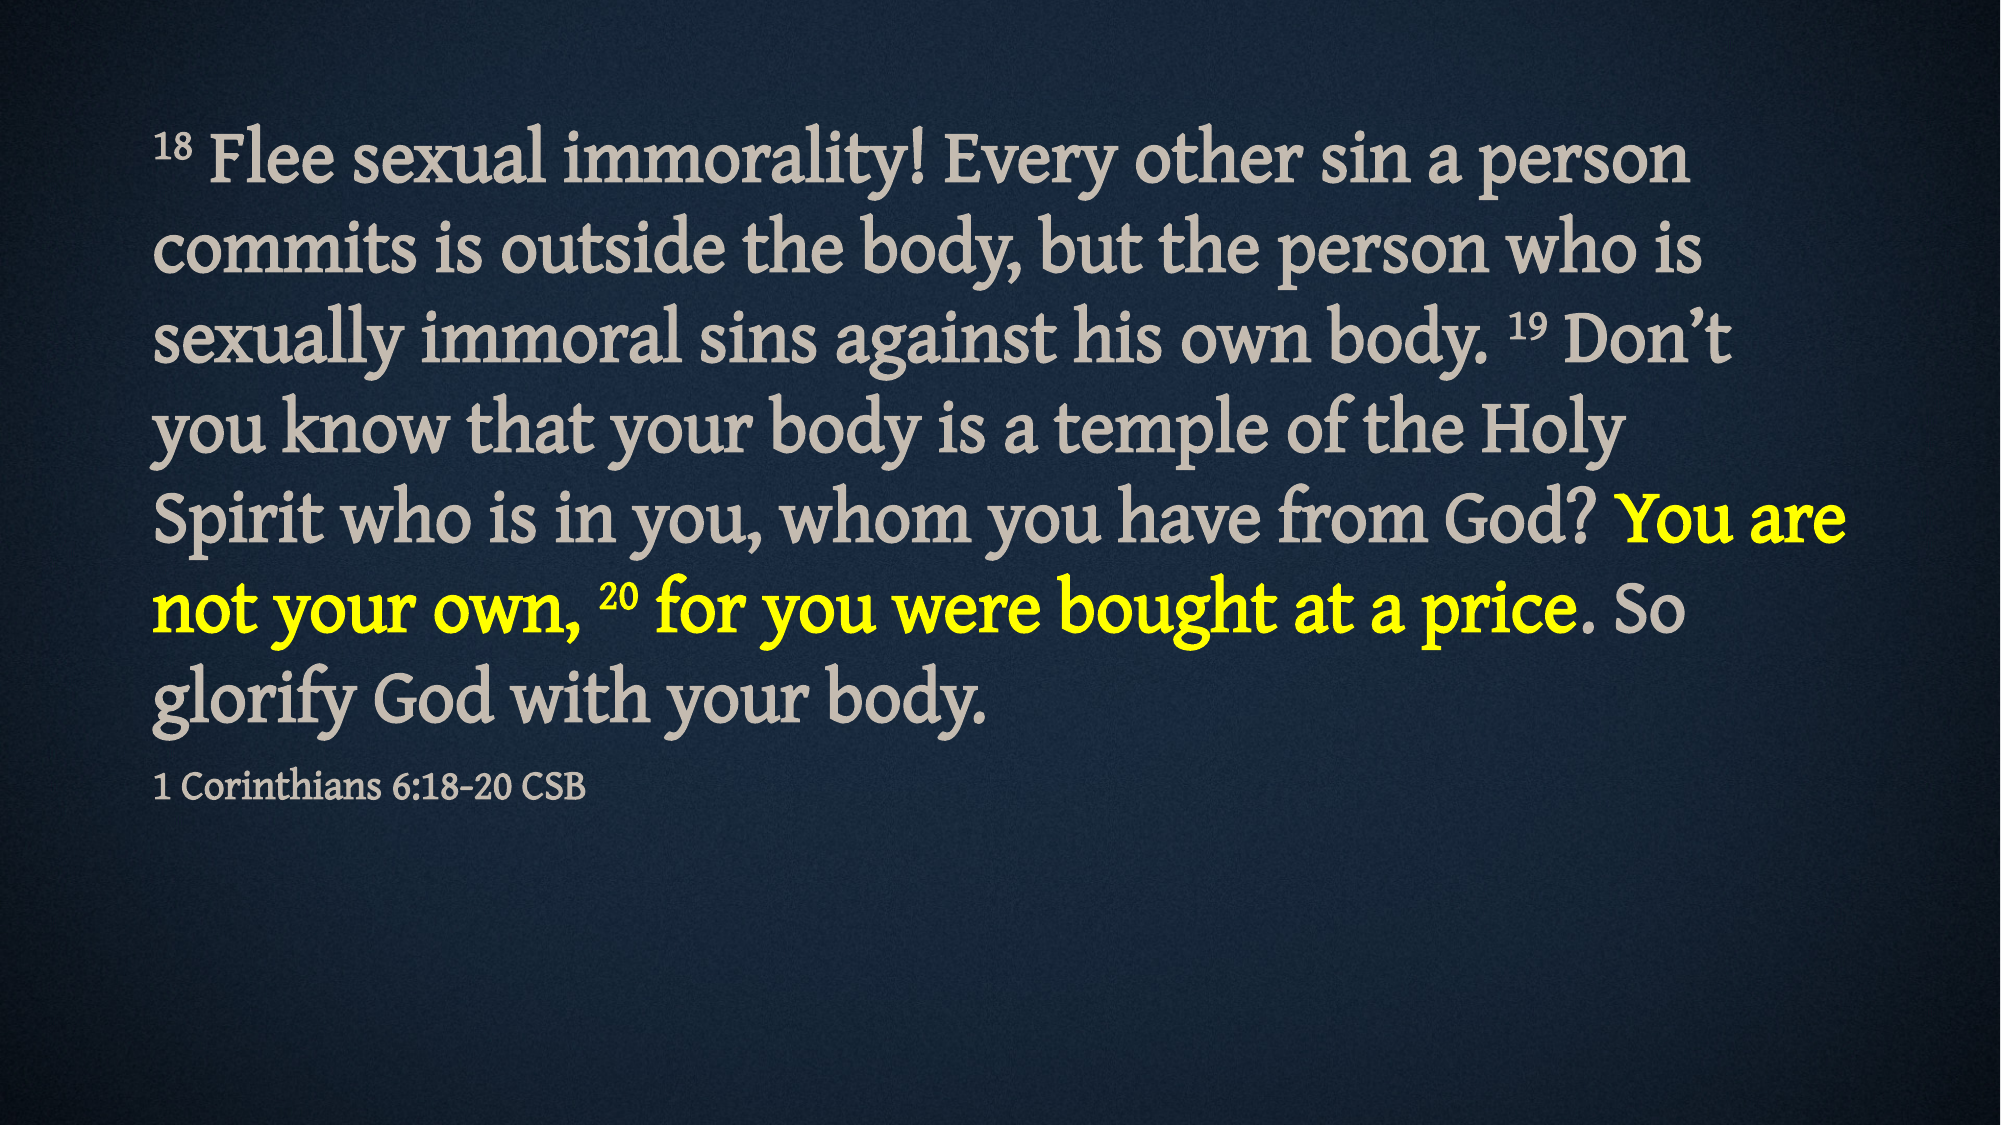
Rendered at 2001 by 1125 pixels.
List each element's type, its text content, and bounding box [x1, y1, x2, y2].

list 18 Flee sexual immorality! Every other sin a person commits is outside the body, but the person who is sexually immoral sins against his own body. 19 Don’t you know that your body is a temple of the Holy Spirit who is in you, whom you have from God? You are not your own, 20 for you were bought at a price. So glorify God with your body. 1 Corinthians 6:18-20 CSB [137, 98, 1863, 1014]
picture [0, 0, 2001, 1125]
